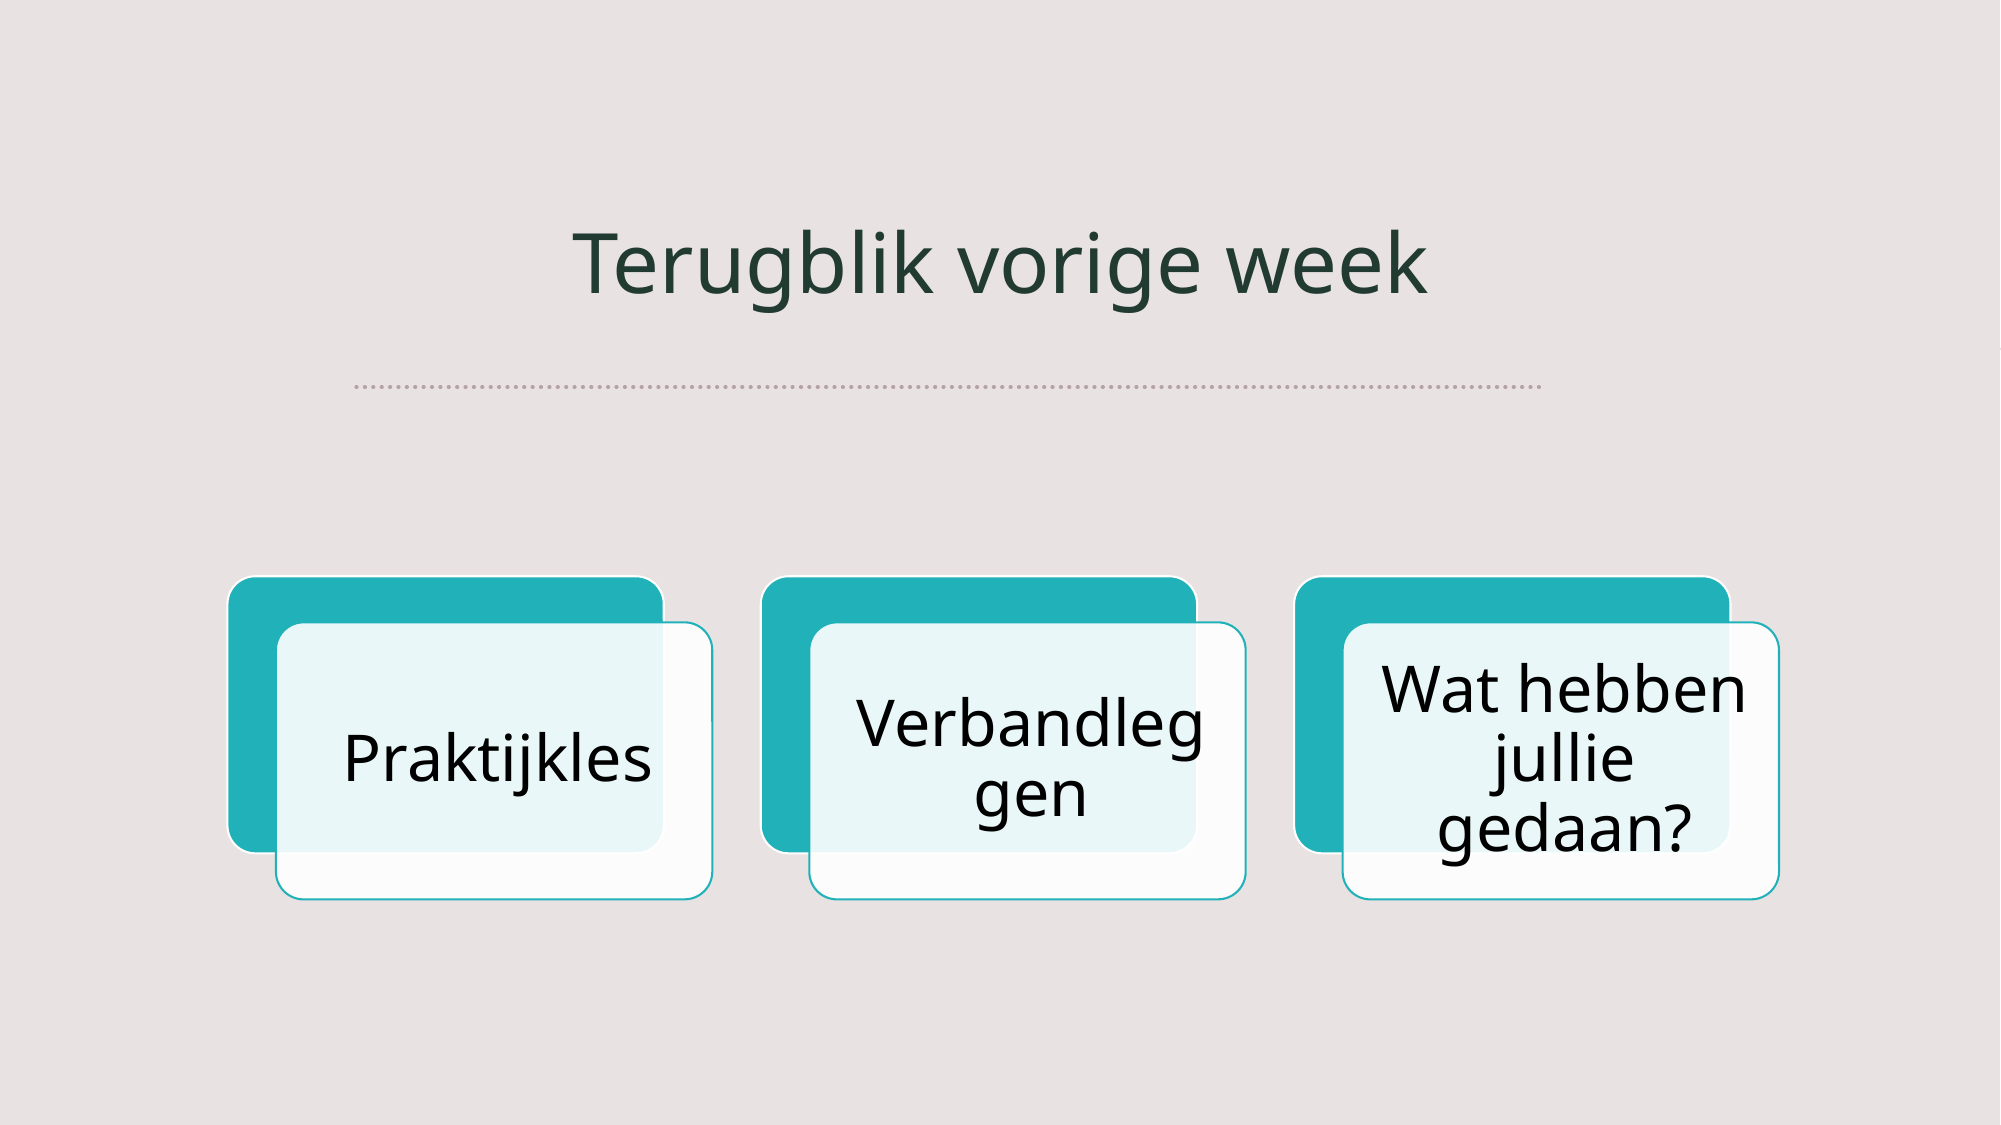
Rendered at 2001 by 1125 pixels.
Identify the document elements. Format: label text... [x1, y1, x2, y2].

text_box [0, 0, 2000, 1125]
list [227, 469, 1780, 1006]
title Terugblik vorige week [157, 154, 1845, 365]
